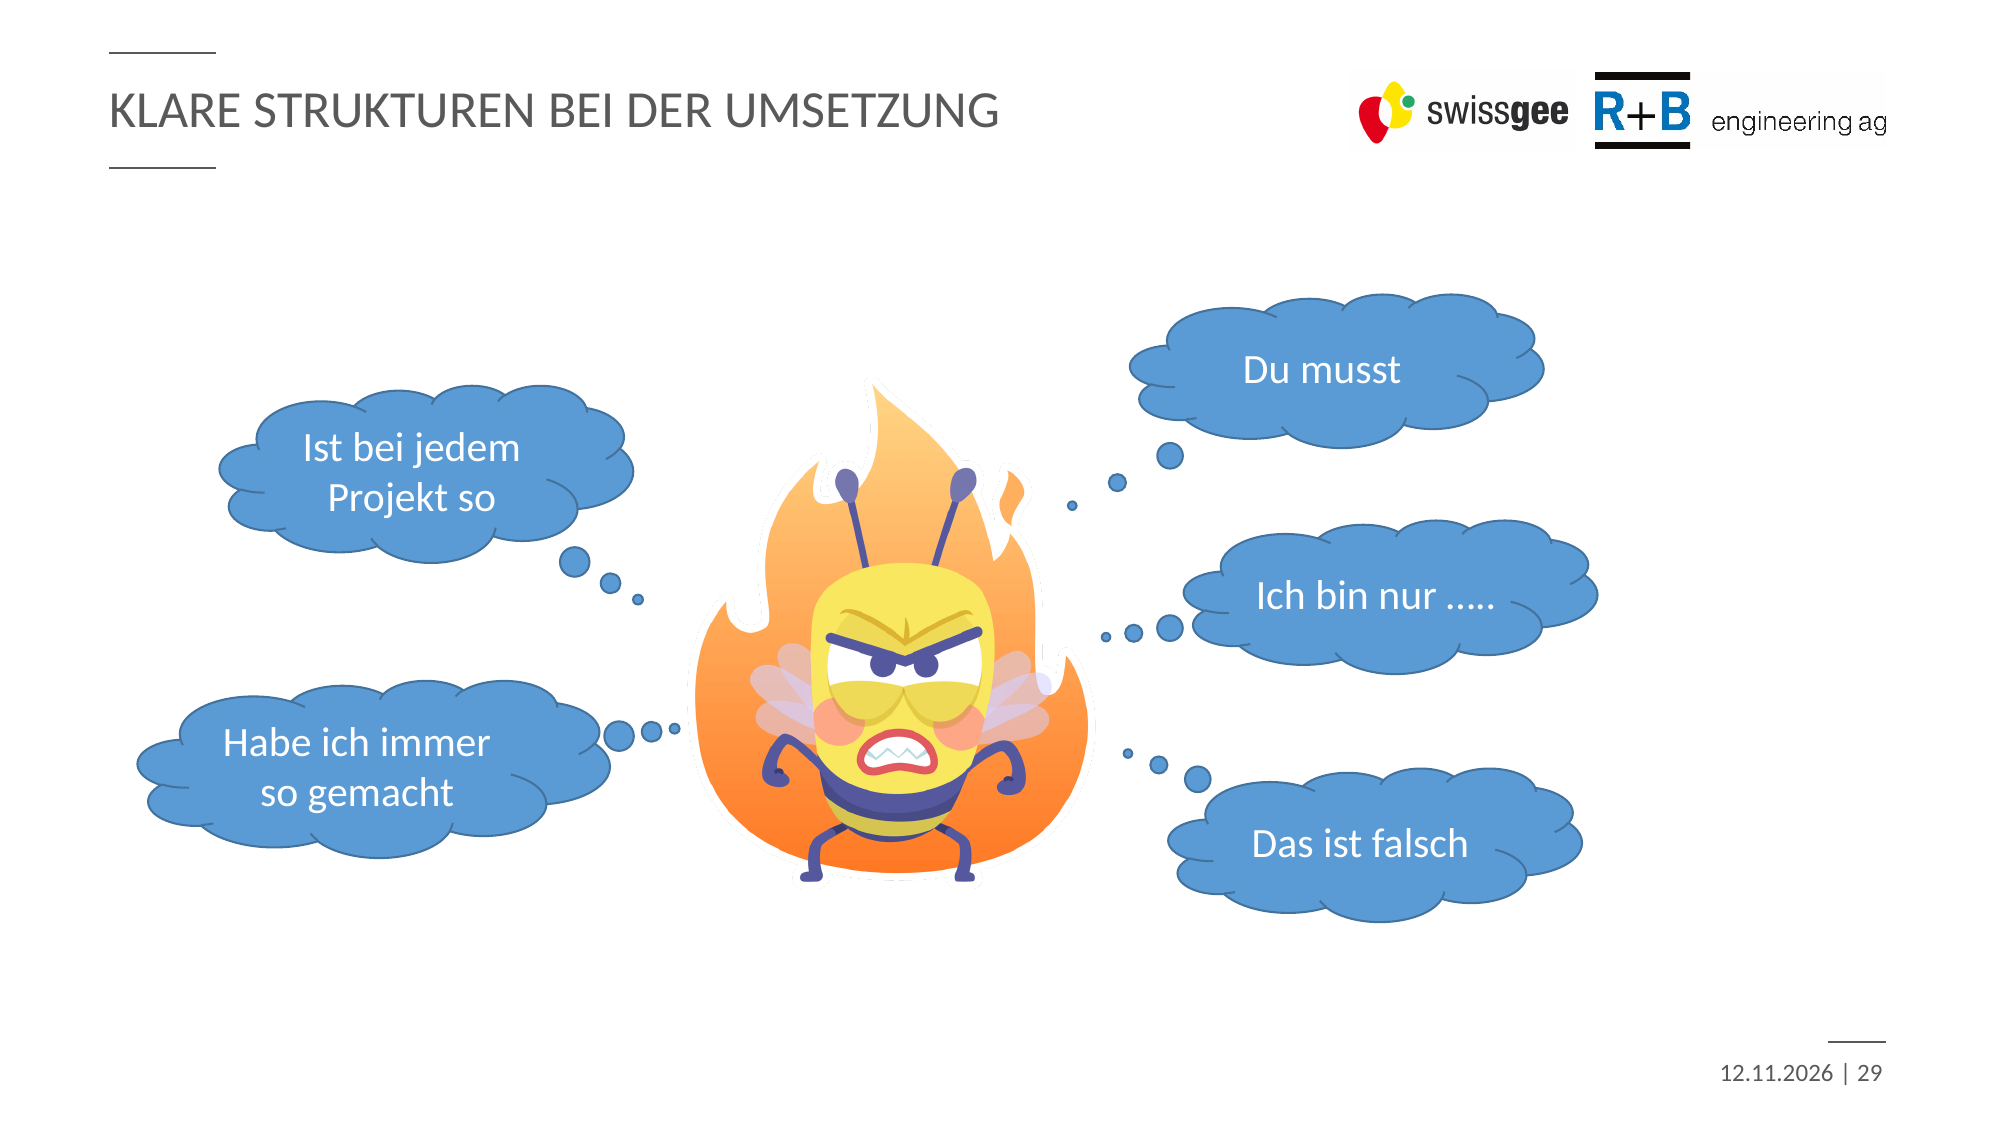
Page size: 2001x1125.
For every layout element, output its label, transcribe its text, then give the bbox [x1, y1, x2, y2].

text_box Habe ich immer so gemacht [603, 720, 633, 752]
text_box Du musst [1128, 293, 1545, 450]
text_box Ist bei jedem Projekt so [558, 546, 591, 578]
text_box Das ist falsch [1149, 755, 1169, 775]
text_box Ich bin nur ….. [1156, 614, 1184, 642]
text_box Habe ich immer so gemacht [136, 679, 612, 860]
text_box Das ist falsch [1183, 765, 1212, 794]
picture [1596, 72, 1886, 149]
text_box Ist bei jedem Projekt so [599, 572, 622, 595]
text_box Ich bin nur ….. [1182, 519, 1599, 676]
text_box Du musst [1156, 441, 1184, 470]
picture [1349, 68, 1575, 153]
text_box Das ist falsch [1167, 767, 1584, 924]
picture [633, 376, 1146, 889]
text_box Ist bei jedem Projekt so [218, 384, 633, 565]
title KLARE STRUKTUREN BEI DER UMSETZUNG [94, 53, 1596, 168]
